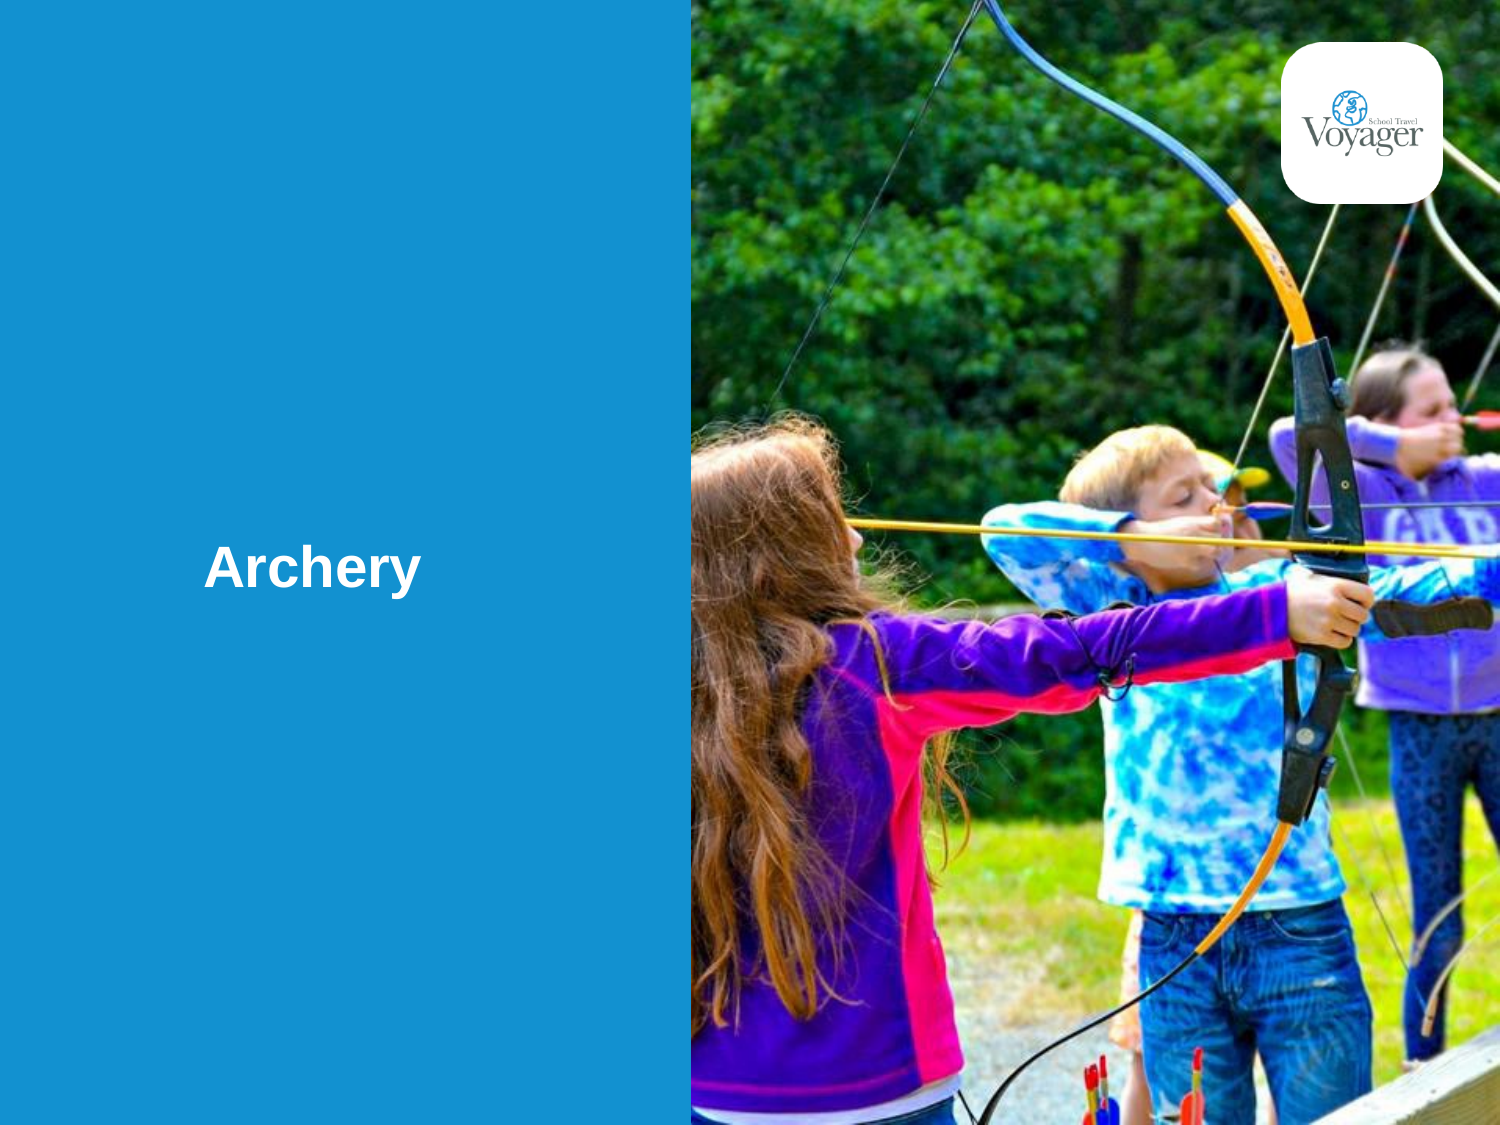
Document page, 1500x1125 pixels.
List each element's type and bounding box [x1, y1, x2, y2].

picture [1281, 42, 1443, 204]
text_box [0, 0, 1500, 1125]
